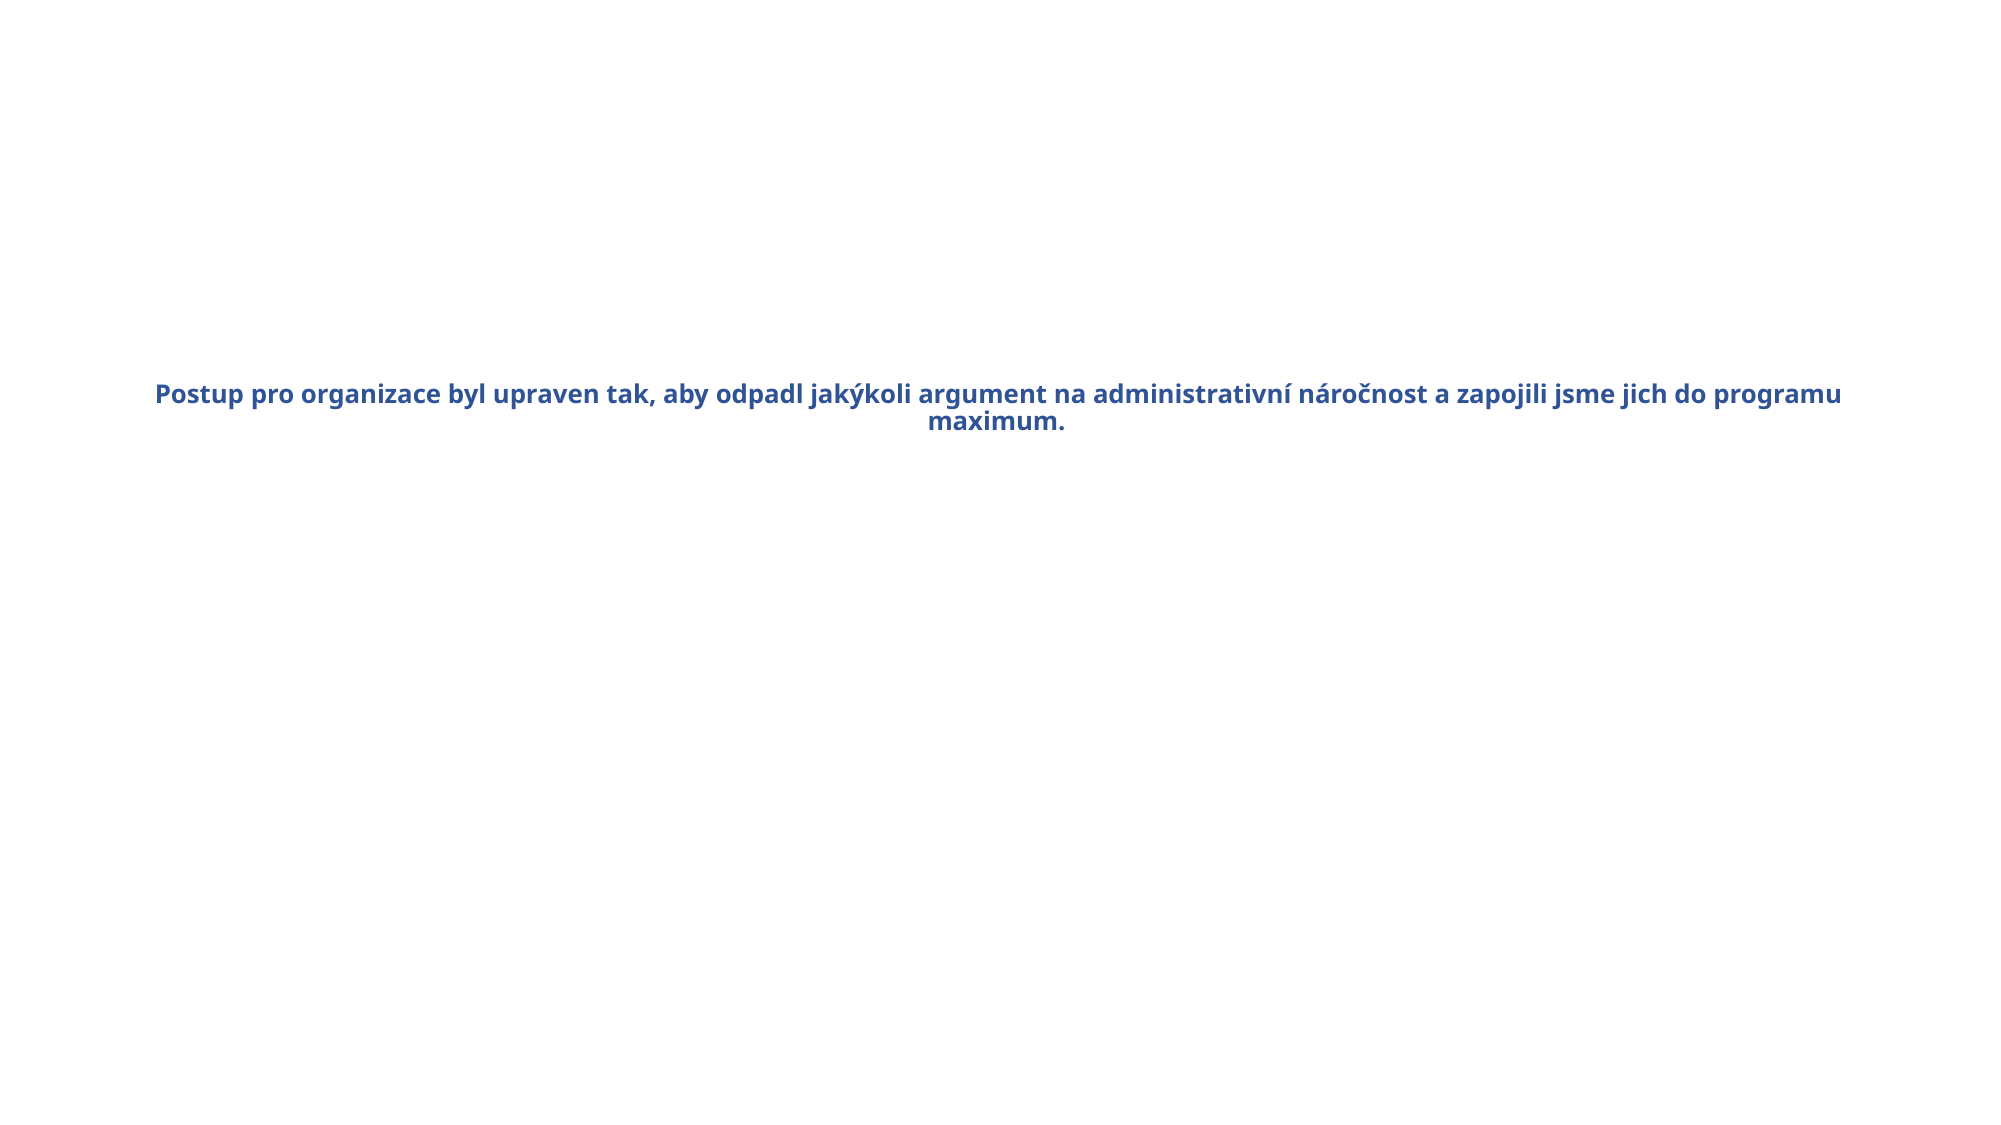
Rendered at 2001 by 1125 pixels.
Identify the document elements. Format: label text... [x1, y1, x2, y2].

title Postup pro organizace byl upraven tak, aby odpadl jakýkoli argument na administrativní náročnost a zapojili jsme jich do programu maximum. [137, 347, 1863, 445]
